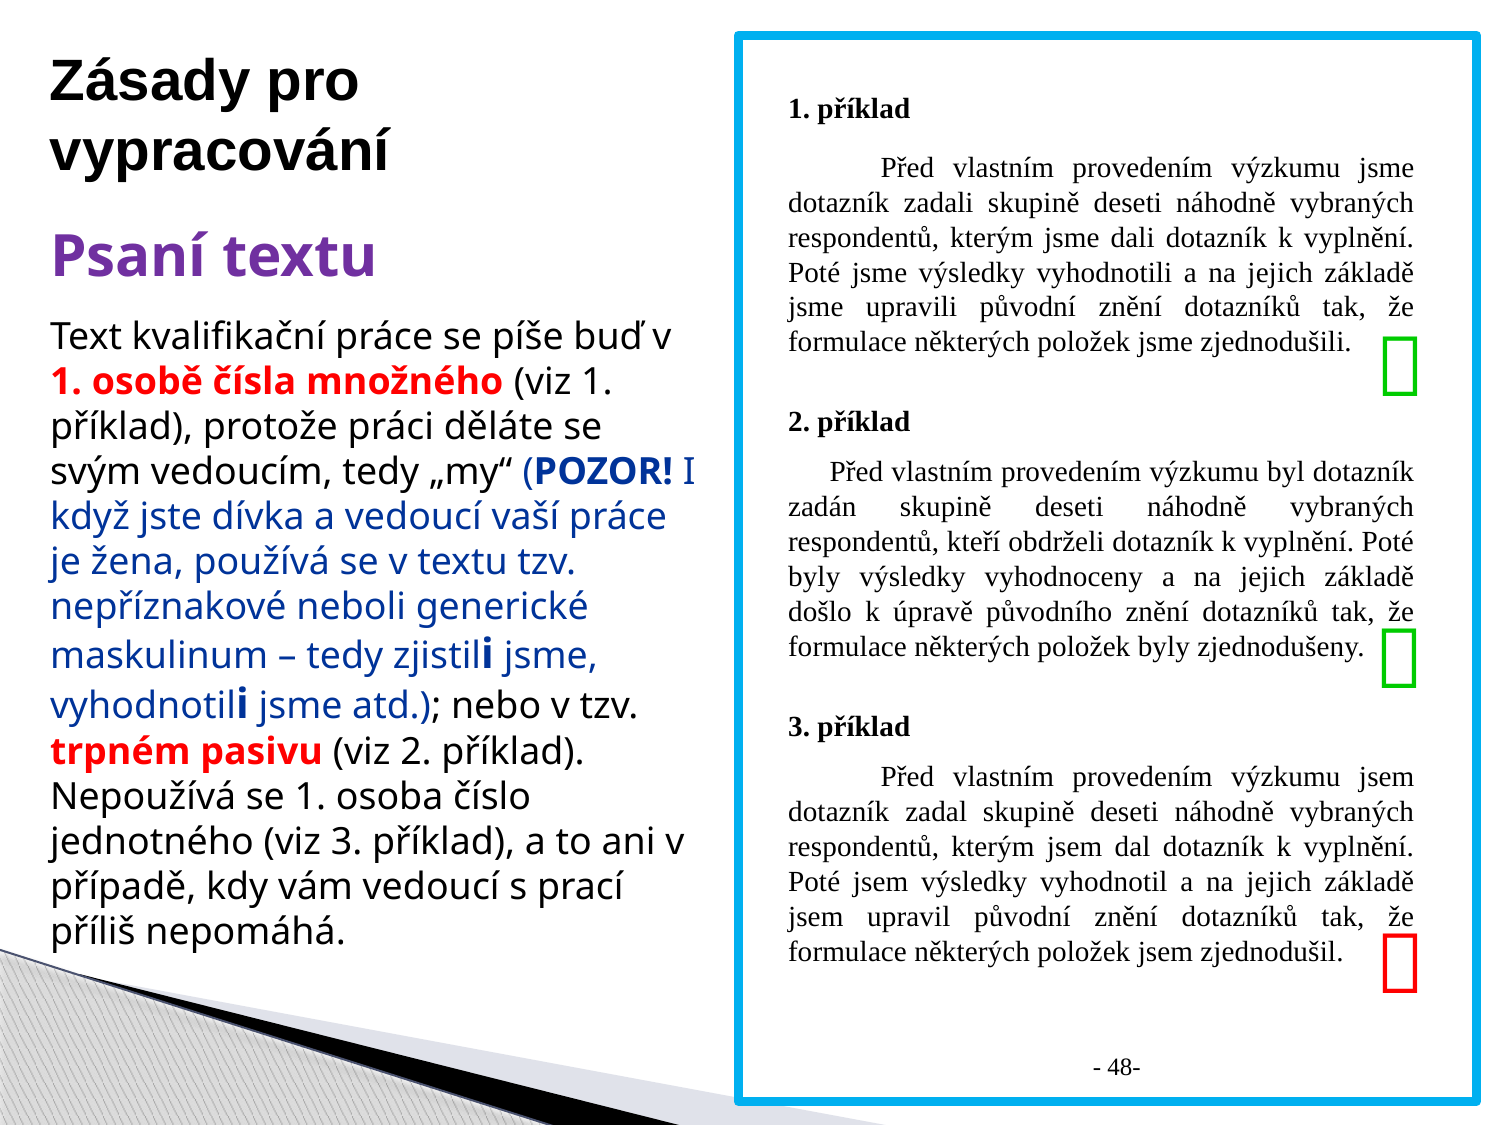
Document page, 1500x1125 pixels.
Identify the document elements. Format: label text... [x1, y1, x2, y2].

text_box  [1360, 305, 1441, 421]
text_box 2. příklad [773, 394, 1161, 445]
text_box Před vlastním provedením výzkumu jsem dotazník zadal skupině deseti náhodně vybraných respondentů, kterým jsem dal dotazník k vyplnění. Poté jsem výsledky vyhodnotil a na jejich základě jsem upravil původní znění dotazníků tak, že formulace některých položek jsem zjednodušil. [773, 749, 1430, 975]
text_box Psaní textu [35, 210, 704, 296]
text_box  [1360, 902, 1441, 1018]
text_box Před vlastním provedením výzkumu byl dotazník zadán skupině deseti náhodně vybraných respondentů, kteří obdrželi dotazník k vyplnění. Poté byly výsledky vyhodnoceny a na jejich základě došlo k úpravě původního znění dotazníků tak, že formulace některých položek byly zjednodušeny. [773, 445, 1430, 670]
text_box Před vlastním provedením výzkumu jsme dotazník zadali skupině deseti náhodně vybraných respondentů, kterým jsme dali dotazník k vyplnění. Poté jsme výsledky vyhodnotili a na jejich základě jsme upravili původní znění dotazníků tak, že formulace některých položek jsme zjednodušili. [773, 140, 1430, 366]
text_box  [1360, 597, 1441, 713]
text_box Zásady pro vypracování [35, 35, 633, 190]
text_box - 48- [1078, 1042, 1161, 1088]
text_box Text kvalifikační práce se píše buď v 1. osobě čísla množného (viz 1. příklad), protože práci děláte se svým vedoucím, tedy „my“ (POZOR! I když jste dívka a vedoucí vaší práce je žena, používá se v textu tzv. nepříznakové neboli generické maskulinum – tedy zjistili jsme, vyhodnotili jsme atd.); nebo v tzv. trpném pasivu (viz 2. příklad). Nepoužívá se 1. osoba číslo jednotného (viz 3. příklad), a to ani v případě, kdy vám vedoucí s prací příliš nepomáhá. [35, 304, 715, 960]
text_box 1. příklad [773, 81, 1161, 132]
text_box [734, 31, 1481, 1106]
text_box 3. příklad [773, 699, 1161, 750]
